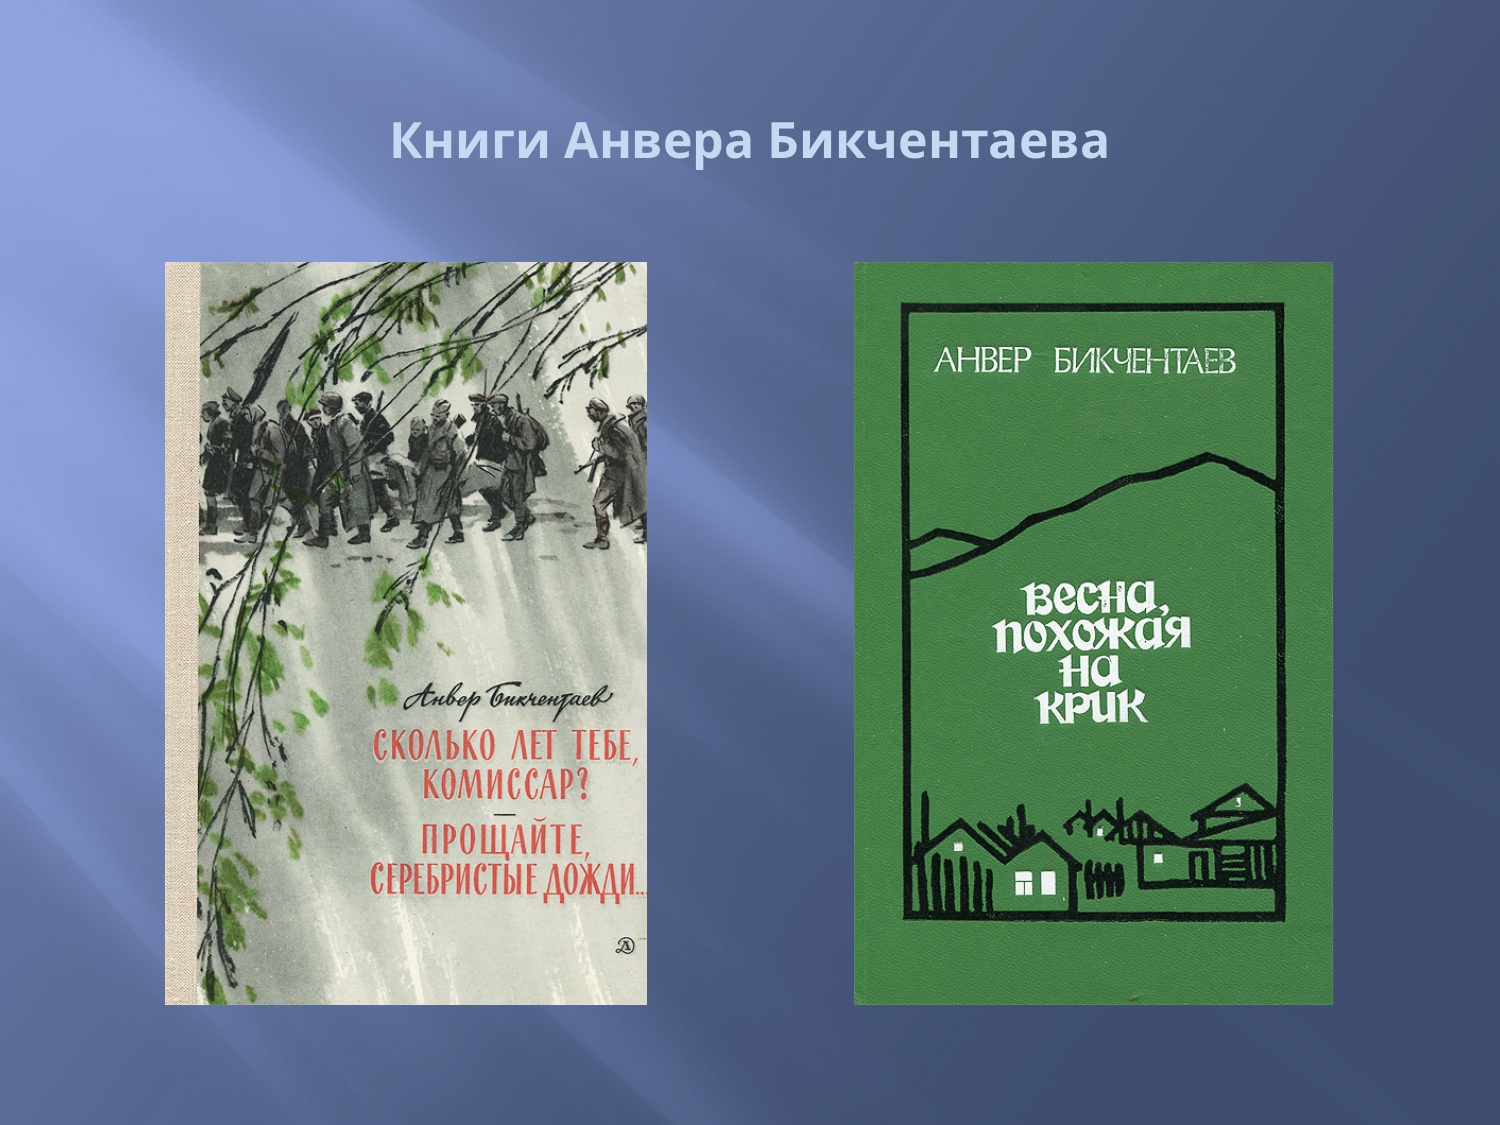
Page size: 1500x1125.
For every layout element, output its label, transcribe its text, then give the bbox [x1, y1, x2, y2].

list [165, 262, 648, 1006]
title Книги Анвера Бикчентаева [75, 45, 1425, 233]
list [854, 262, 1334, 1006]
